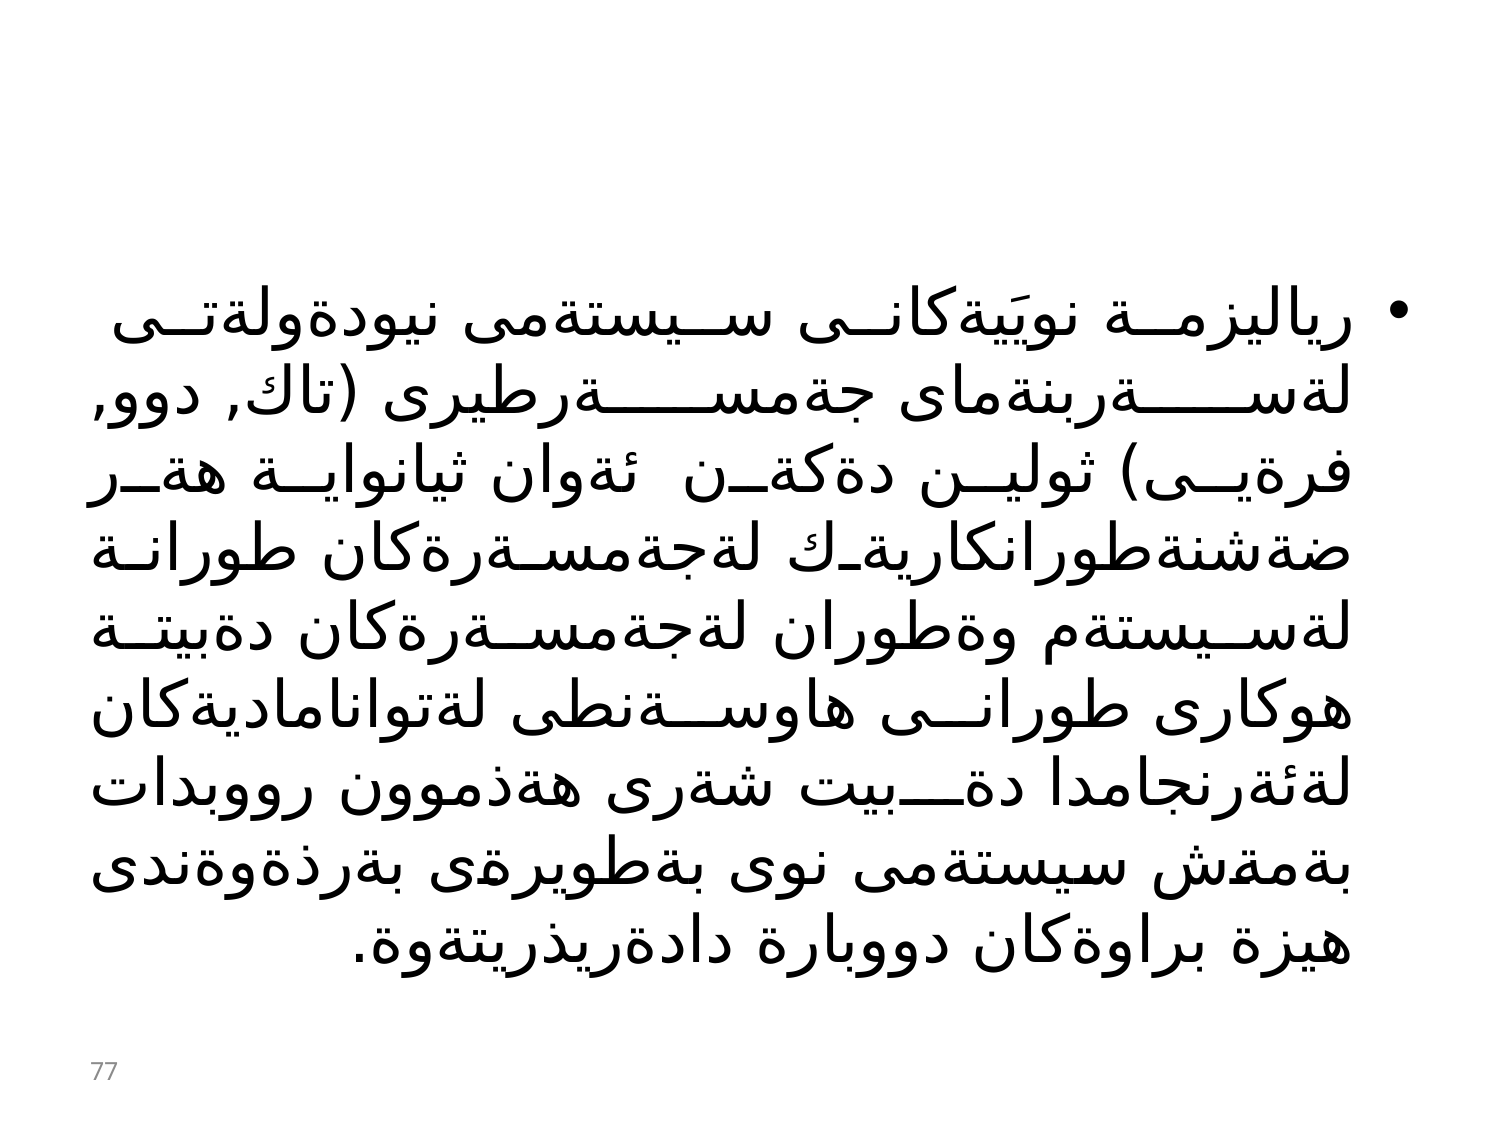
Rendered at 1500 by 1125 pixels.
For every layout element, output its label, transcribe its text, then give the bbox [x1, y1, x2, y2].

list رياليزمة نويَيةكانى سيستةمى نيودةولةتى لةسةربنةماى جةمسةرطيرى (تاك, دوو, فرةيى) ثولين دةكةن ئةوان ثيانواية هةر ضةشنةطورانكاريةك لةجةمسةرةكان طورانة لةسيستةم وةطوران لةجةمسةرةكان دةبيتة هوكارى طورانى هاوسةنطى لةتواناماديةكان لةئةرنجامدا دةبيت شةرى هةذموون رووبدات بةمةش سيستةمى نوى بةطويرةى بةرذةوةندى هيزة براوةكان دووبارة دادةريذريتةوة. [75, 262, 1425, 1005]
slide_number 77 [75, 1042, 425, 1103]
